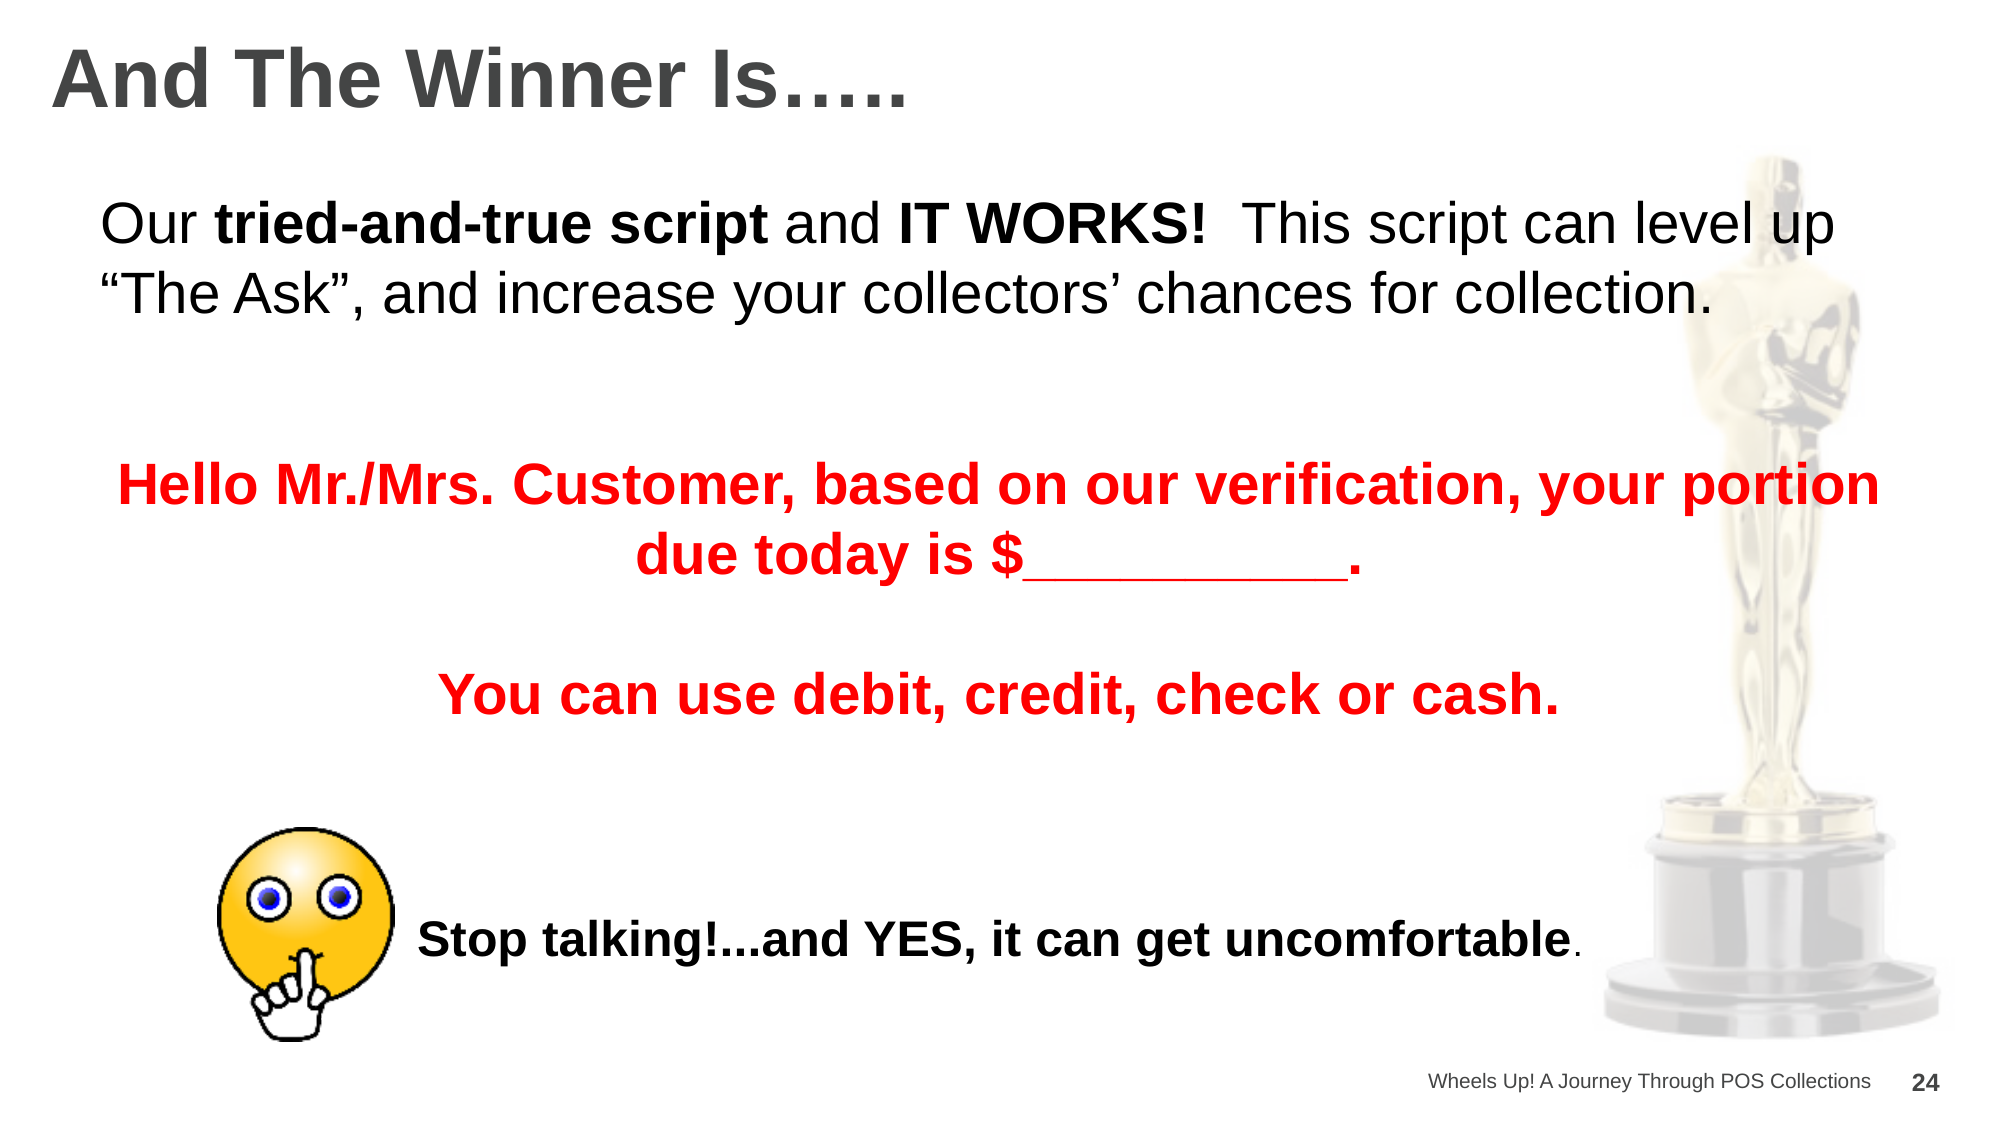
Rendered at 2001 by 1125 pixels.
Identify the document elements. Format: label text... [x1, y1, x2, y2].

title And The Winner Is….. [35, 28, 1965, 165]
text_box Our tried-and-true script and IT WORKS! This script can level up “The Ask”, and increase your collectors’ chances for collection. [85, 177, 1520, 423]
picture [1520, 145, 2000, 1042]
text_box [85, 438, 1915, 1042]
